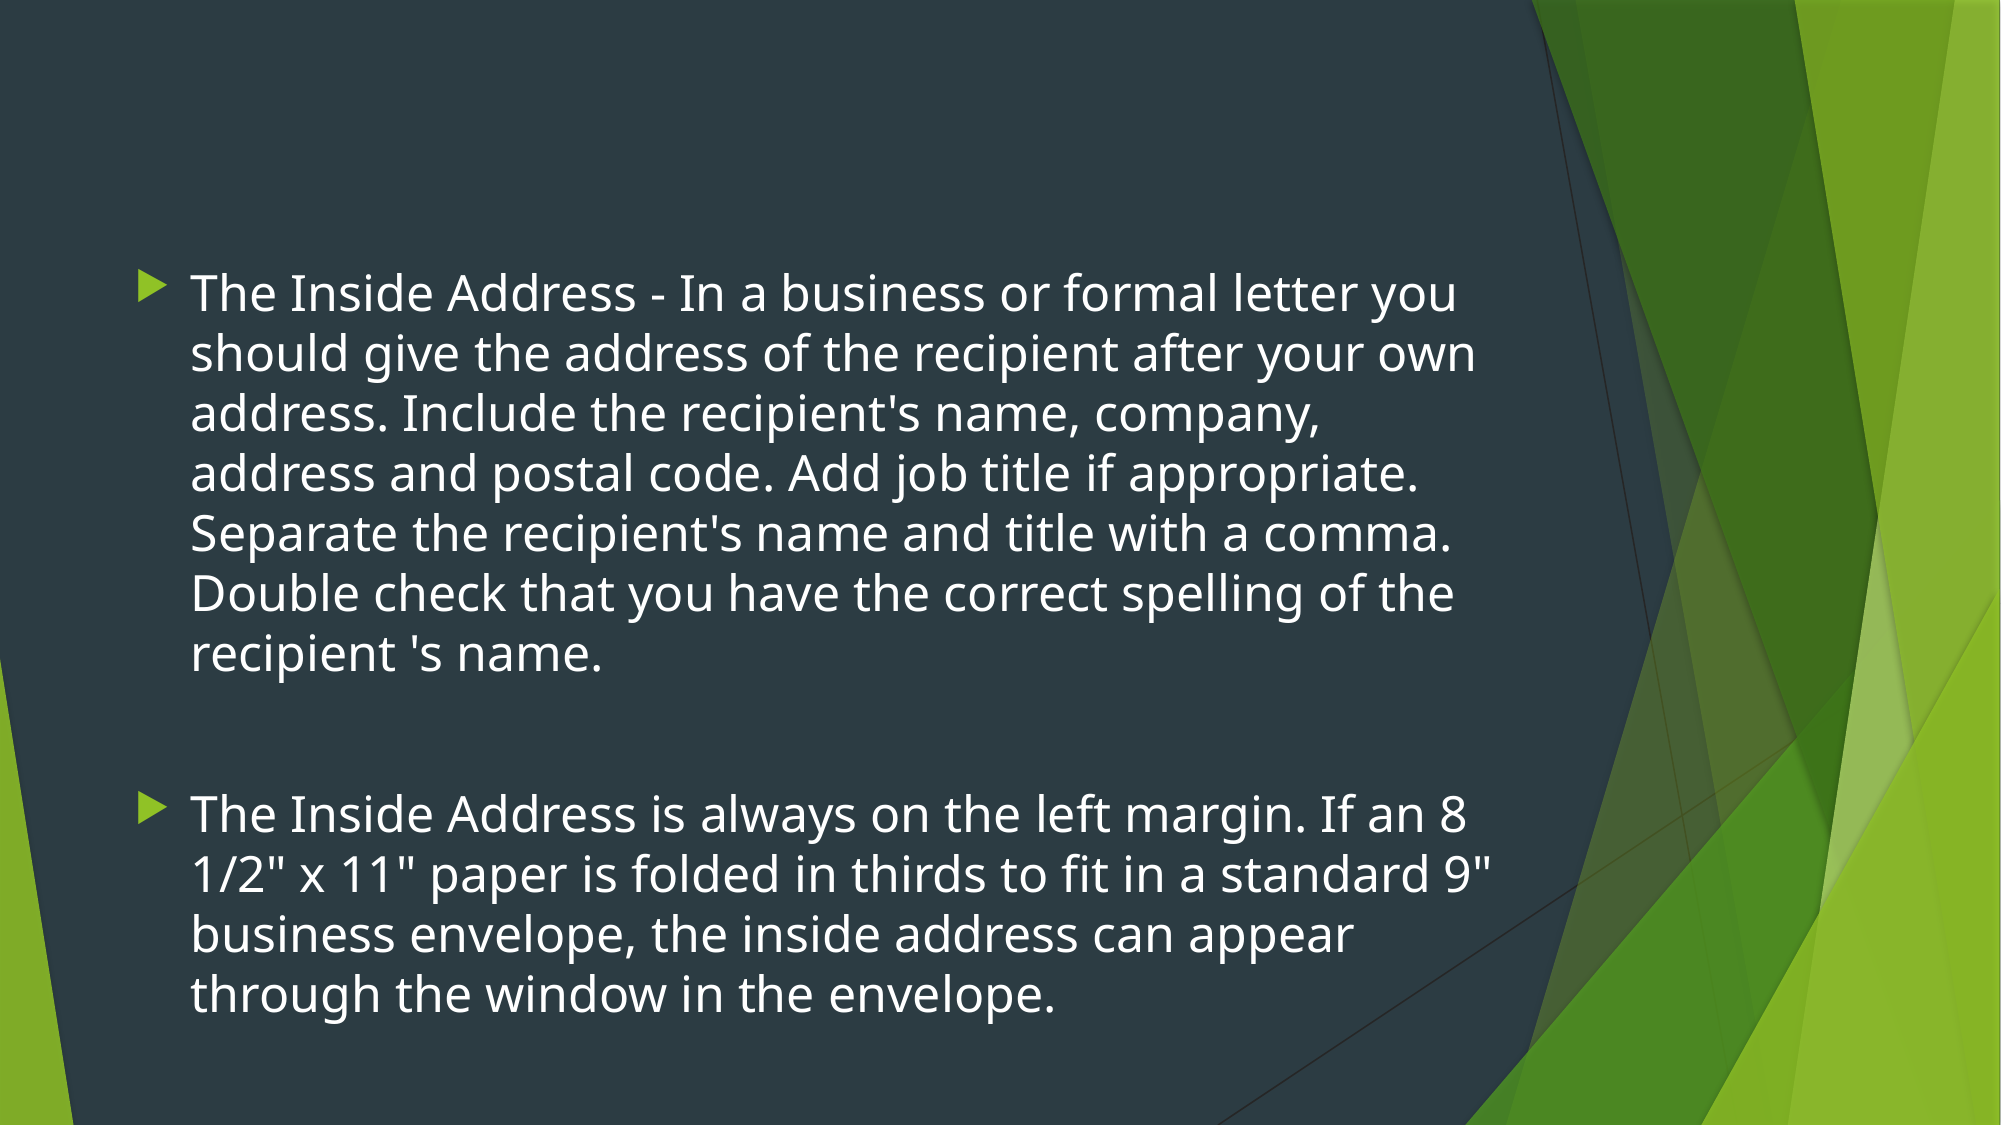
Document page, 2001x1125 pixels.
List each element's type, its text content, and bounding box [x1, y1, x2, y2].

list The Inside Address - In a business or formal letter you should give the address of the recipient after your own address. Include the recipient's name, company, address and postal code. Add job title if appropriate. Separate the recipient's name and title with a comma. Double check that you have the correct spelling of the recipient 's name. The Inside Address is always on the left margin. If an 8 1/2" x 11" paper is folded in thirds to fit in a standard 9" business envelope, the inside address can appear through the window in the envelope. [119, 253, 1530, 992]
